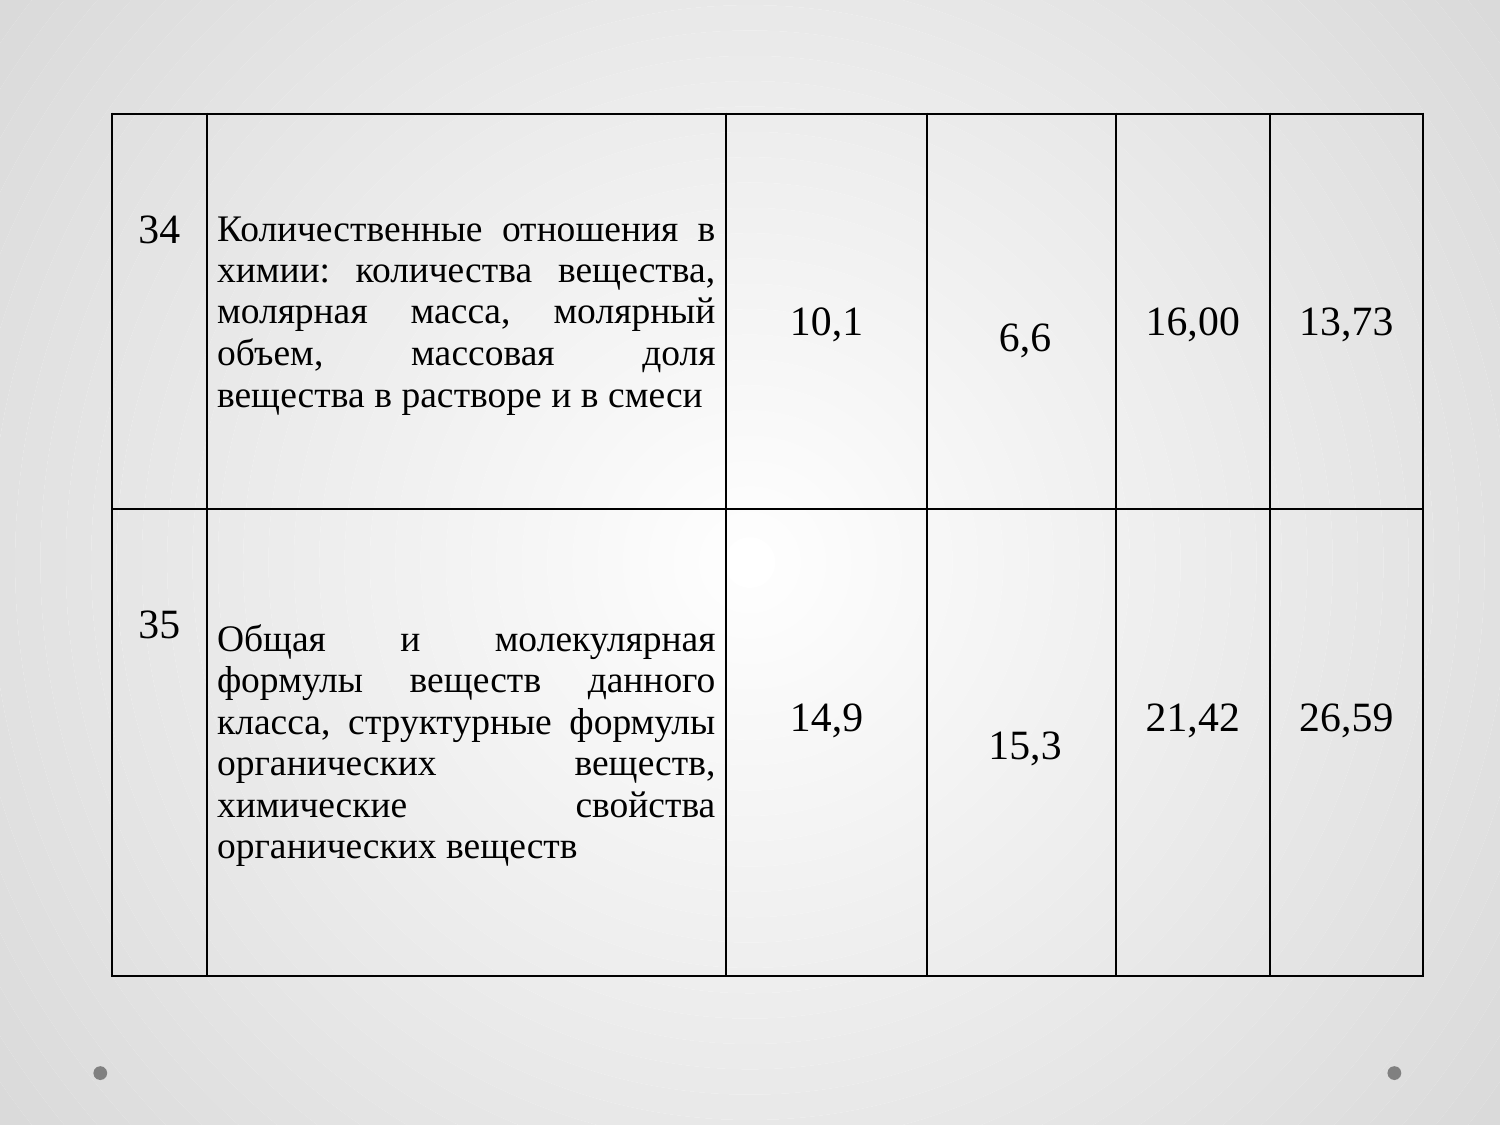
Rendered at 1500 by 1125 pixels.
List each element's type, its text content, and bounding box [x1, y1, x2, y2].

table_cell 26,59 [1271, 510, 1422, 975]
table_cell 21,42 [1117, 510, 1269, 975]
table_header 16,00 [1117, 115, 1269, 508]
table_header 6,6 [928, 115, 1115, 508]
table_cell Общая и молекулярная формулы веществ данного класса, структурные формулы органических веществ, химические свойства органических веществ [208, 510, 725, 975]
table_header 10,1 [727, 115, 926, 508]
table_cell 15,3 [928, 510, 1115, 975]
table_header 13,73 [1271, 115, 1422, 508]
table_cell 14,9 [727, 510, 926, 975]
table_header Количественные отношения в химии: количества вещества, молярная масса, молярный объем, массовая доля вещества в растворе и в смеси [208, 115, 725, 508]
table_cell 35 [113, 510, 206, 975]
table_header 34 [113, 115, 206, 508]
